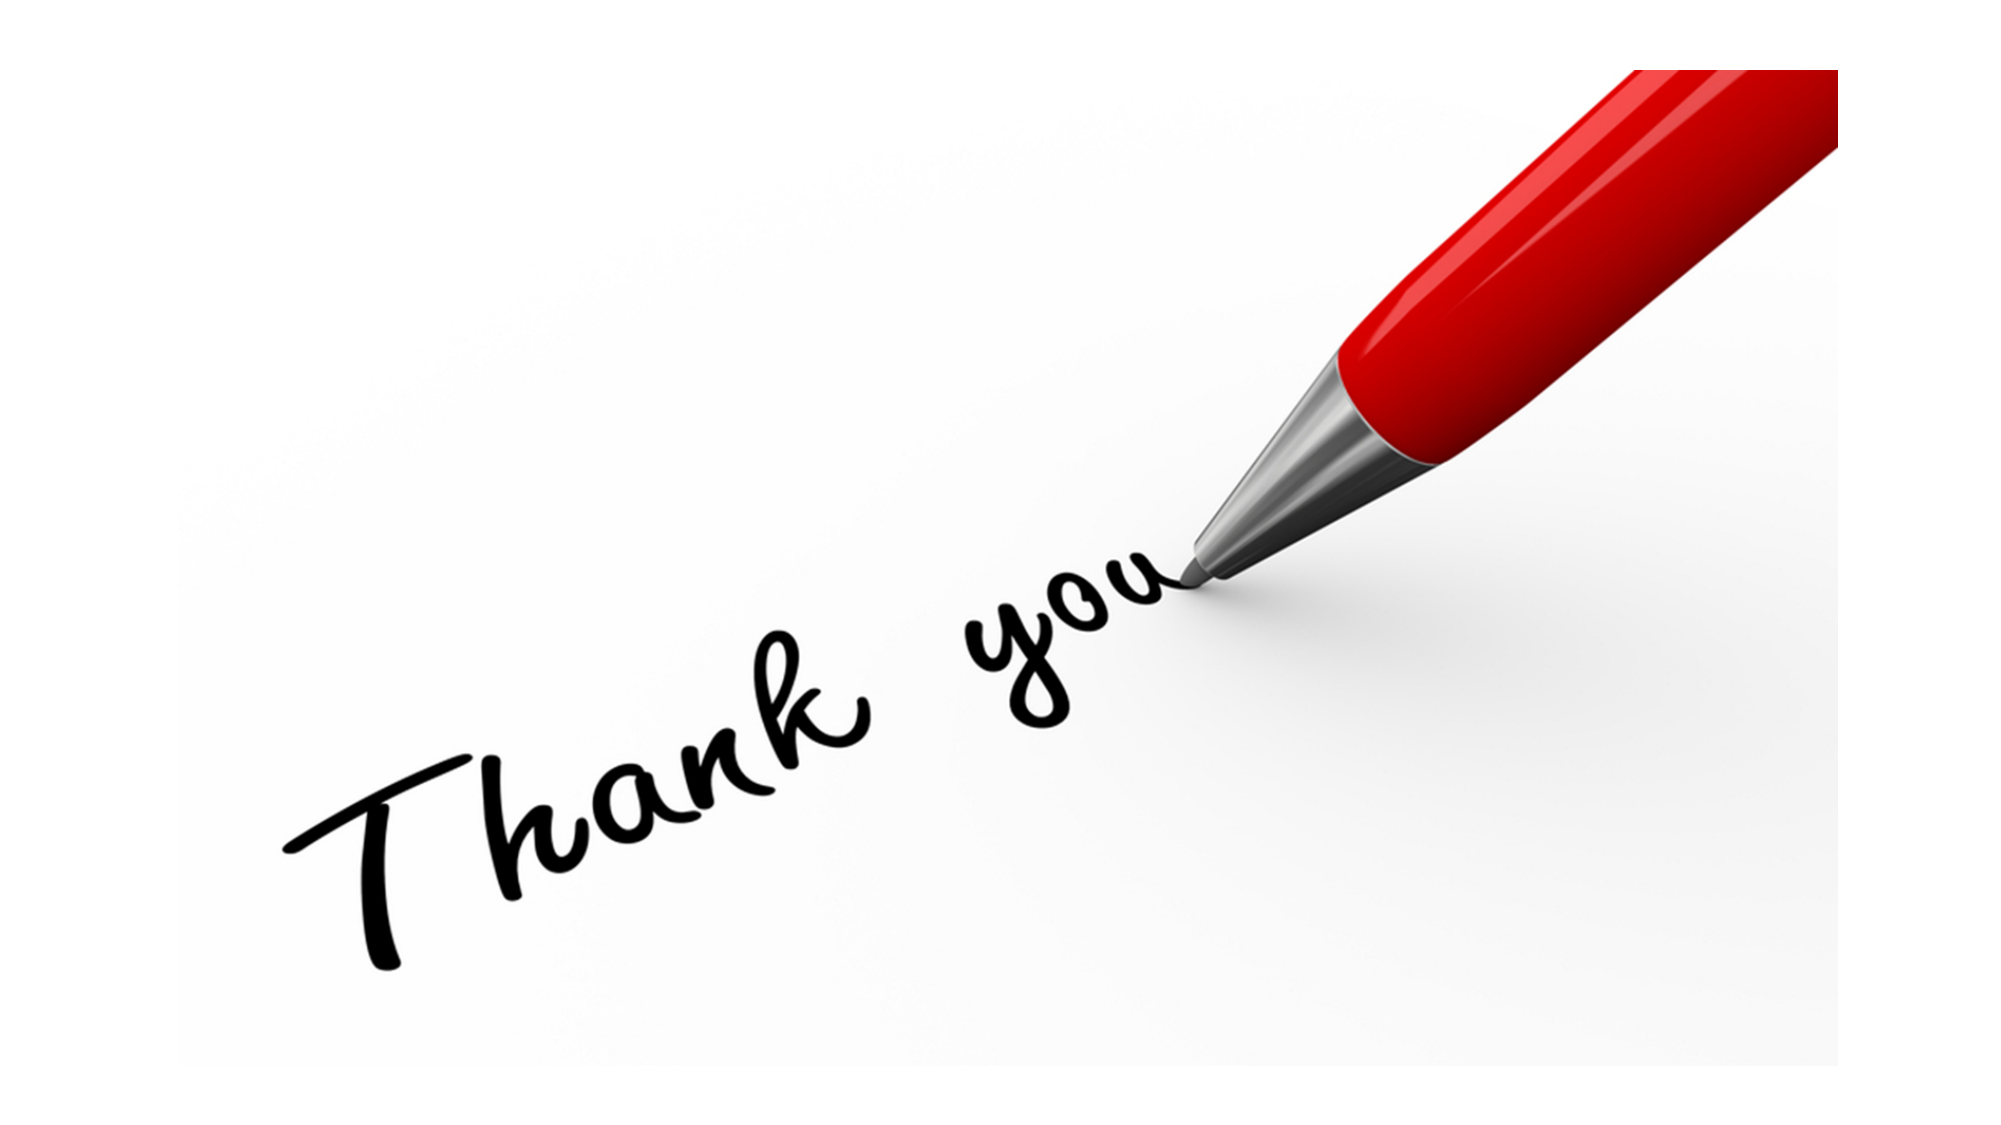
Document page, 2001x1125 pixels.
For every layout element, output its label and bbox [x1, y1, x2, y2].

list [178, 70, 1838, 1066]
